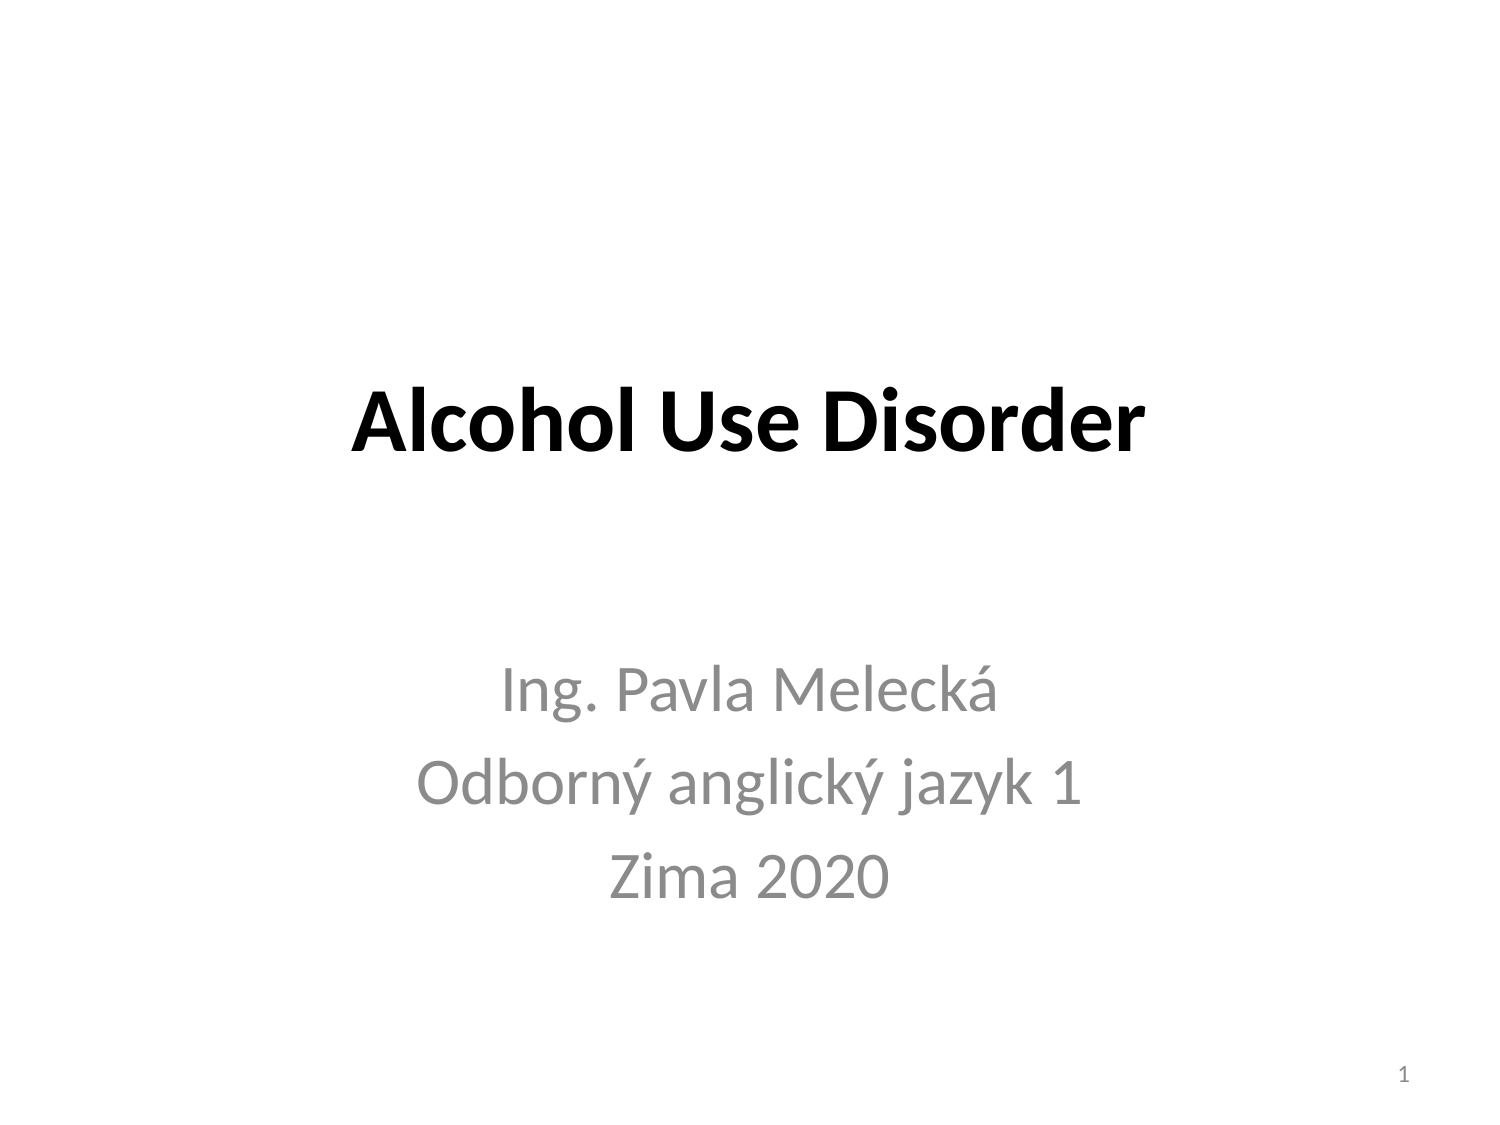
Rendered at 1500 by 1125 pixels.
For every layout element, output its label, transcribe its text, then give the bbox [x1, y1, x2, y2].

subtitle Ing. Pavla Melecká Odborný anglický jazyk 1 Zima 2020 [225, 637, 1275, 925]
slide_number 1 [1074, 1042, 1425, 1103]
title Alcohol Use Disorder [112, 349, 1388, 591]
